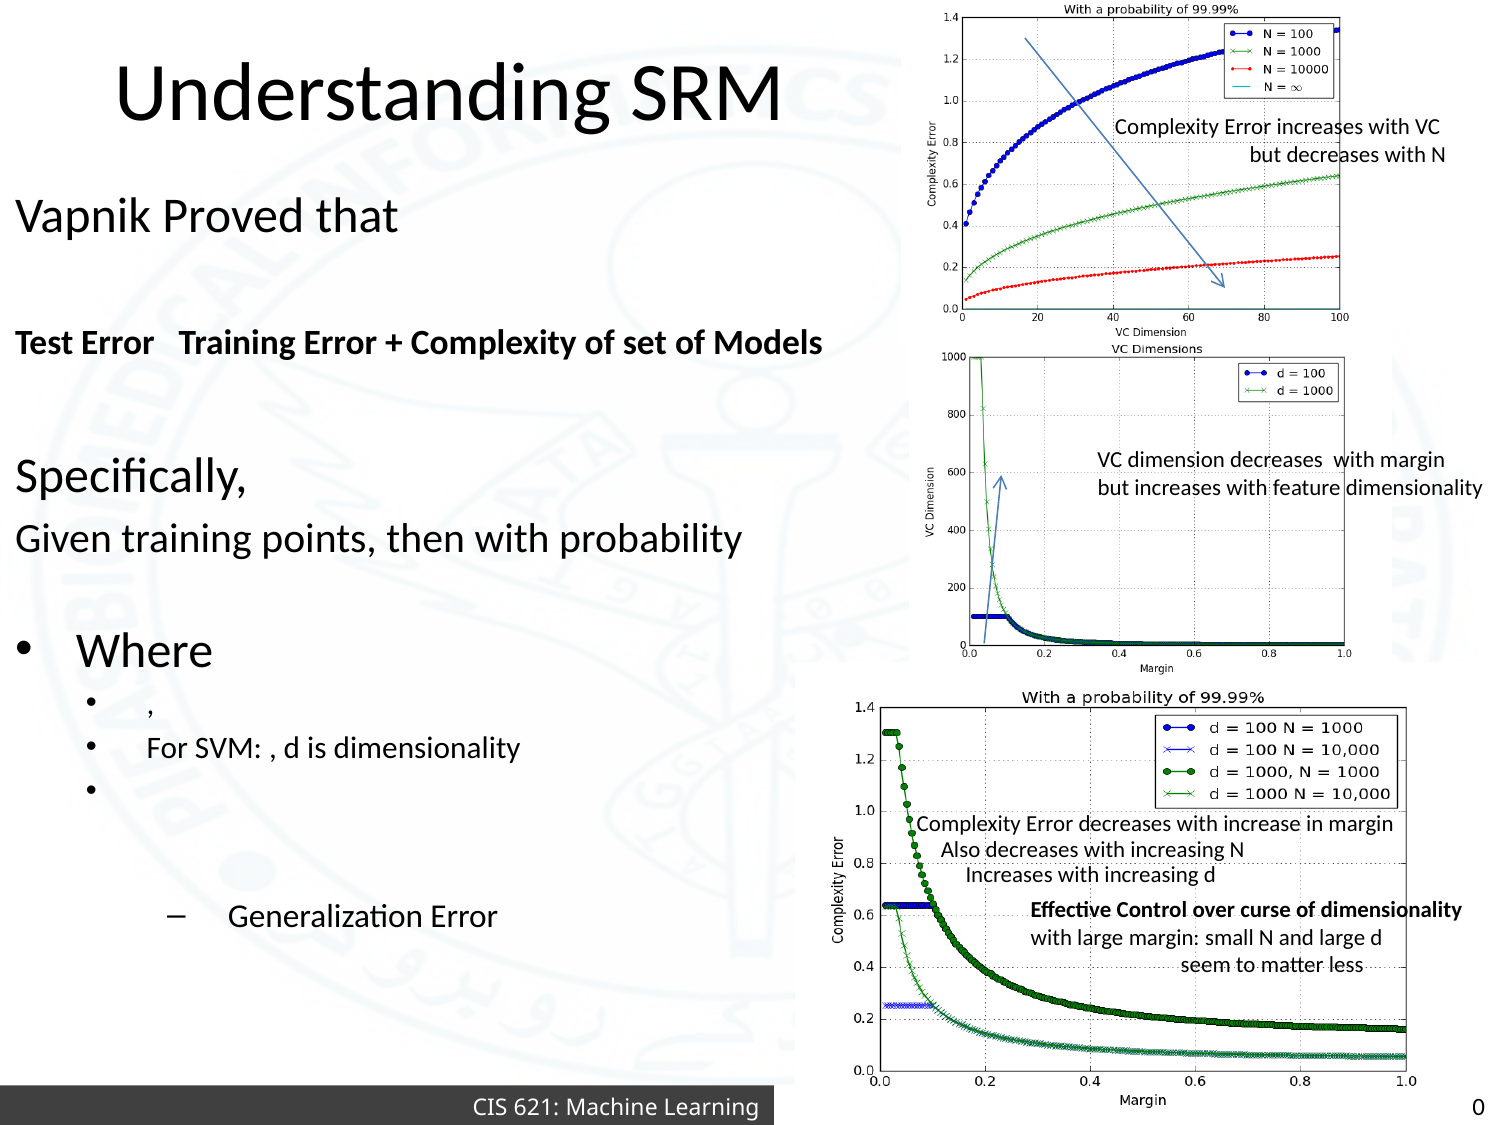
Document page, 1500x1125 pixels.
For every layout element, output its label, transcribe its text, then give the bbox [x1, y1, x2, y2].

title Understanding SRM [75, 24, 825, 150]
text_box VC dimension decreases with margin but increases with feature dimensionality [1397, 437, 1499, 508]
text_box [983, 474, 1002, 644]
picture [795, 0, 1473, 1117]
text_box Complexity Error increases with VC but decreases with N [1391, 104, 1461, 174]
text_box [1024, 37, 1226, 289]
slide_number 10 [1472, 1085, 1500, 1125]
